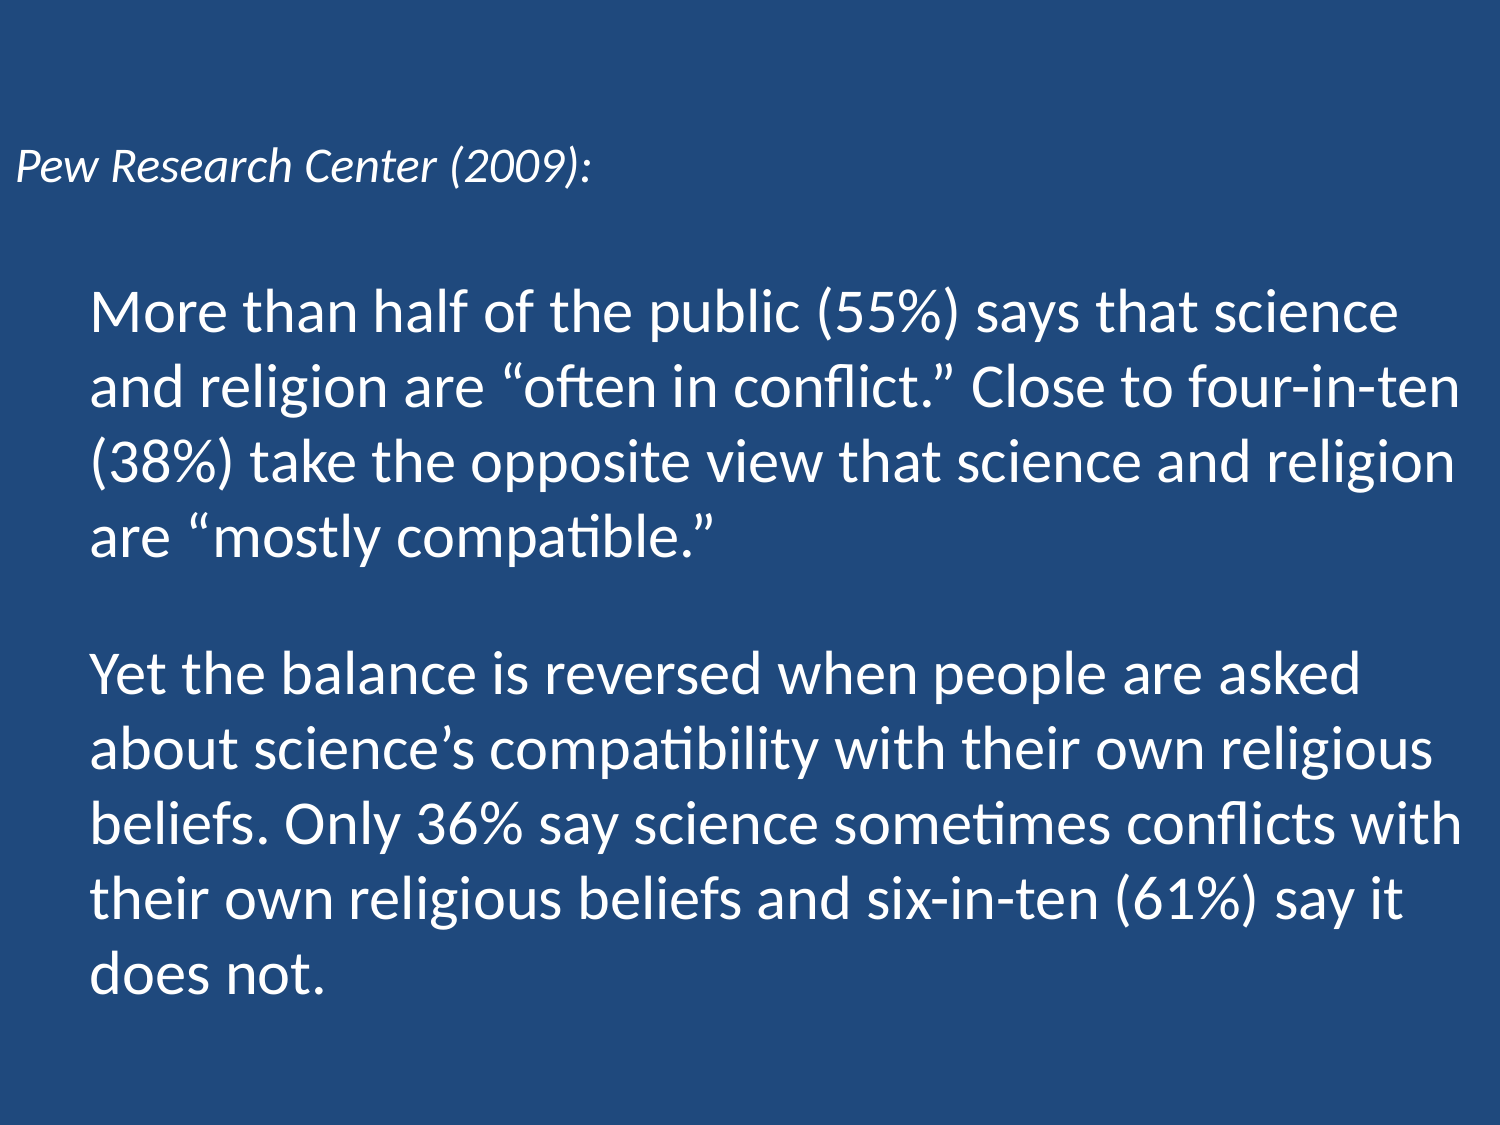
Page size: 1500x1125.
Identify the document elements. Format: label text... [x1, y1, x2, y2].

text_box Yet the balance is reversed when people are asked about science’s compatibility with their own religious beliefs. Only 36% say science sometimes conflicts with their own religious beliefs and six-in-ten (61%) say it does not. [0, 624, 1500, 1015]
text_box Pew Research Center (2009): [0, 124, 1500, 200]
text_box More than half of the public (55%) says that science and religion are “often in conflict.” Close to four-in-ten (38%) take the opposite view that science and religion are “mostly compatible.” [0, 262, 1500, 577]
